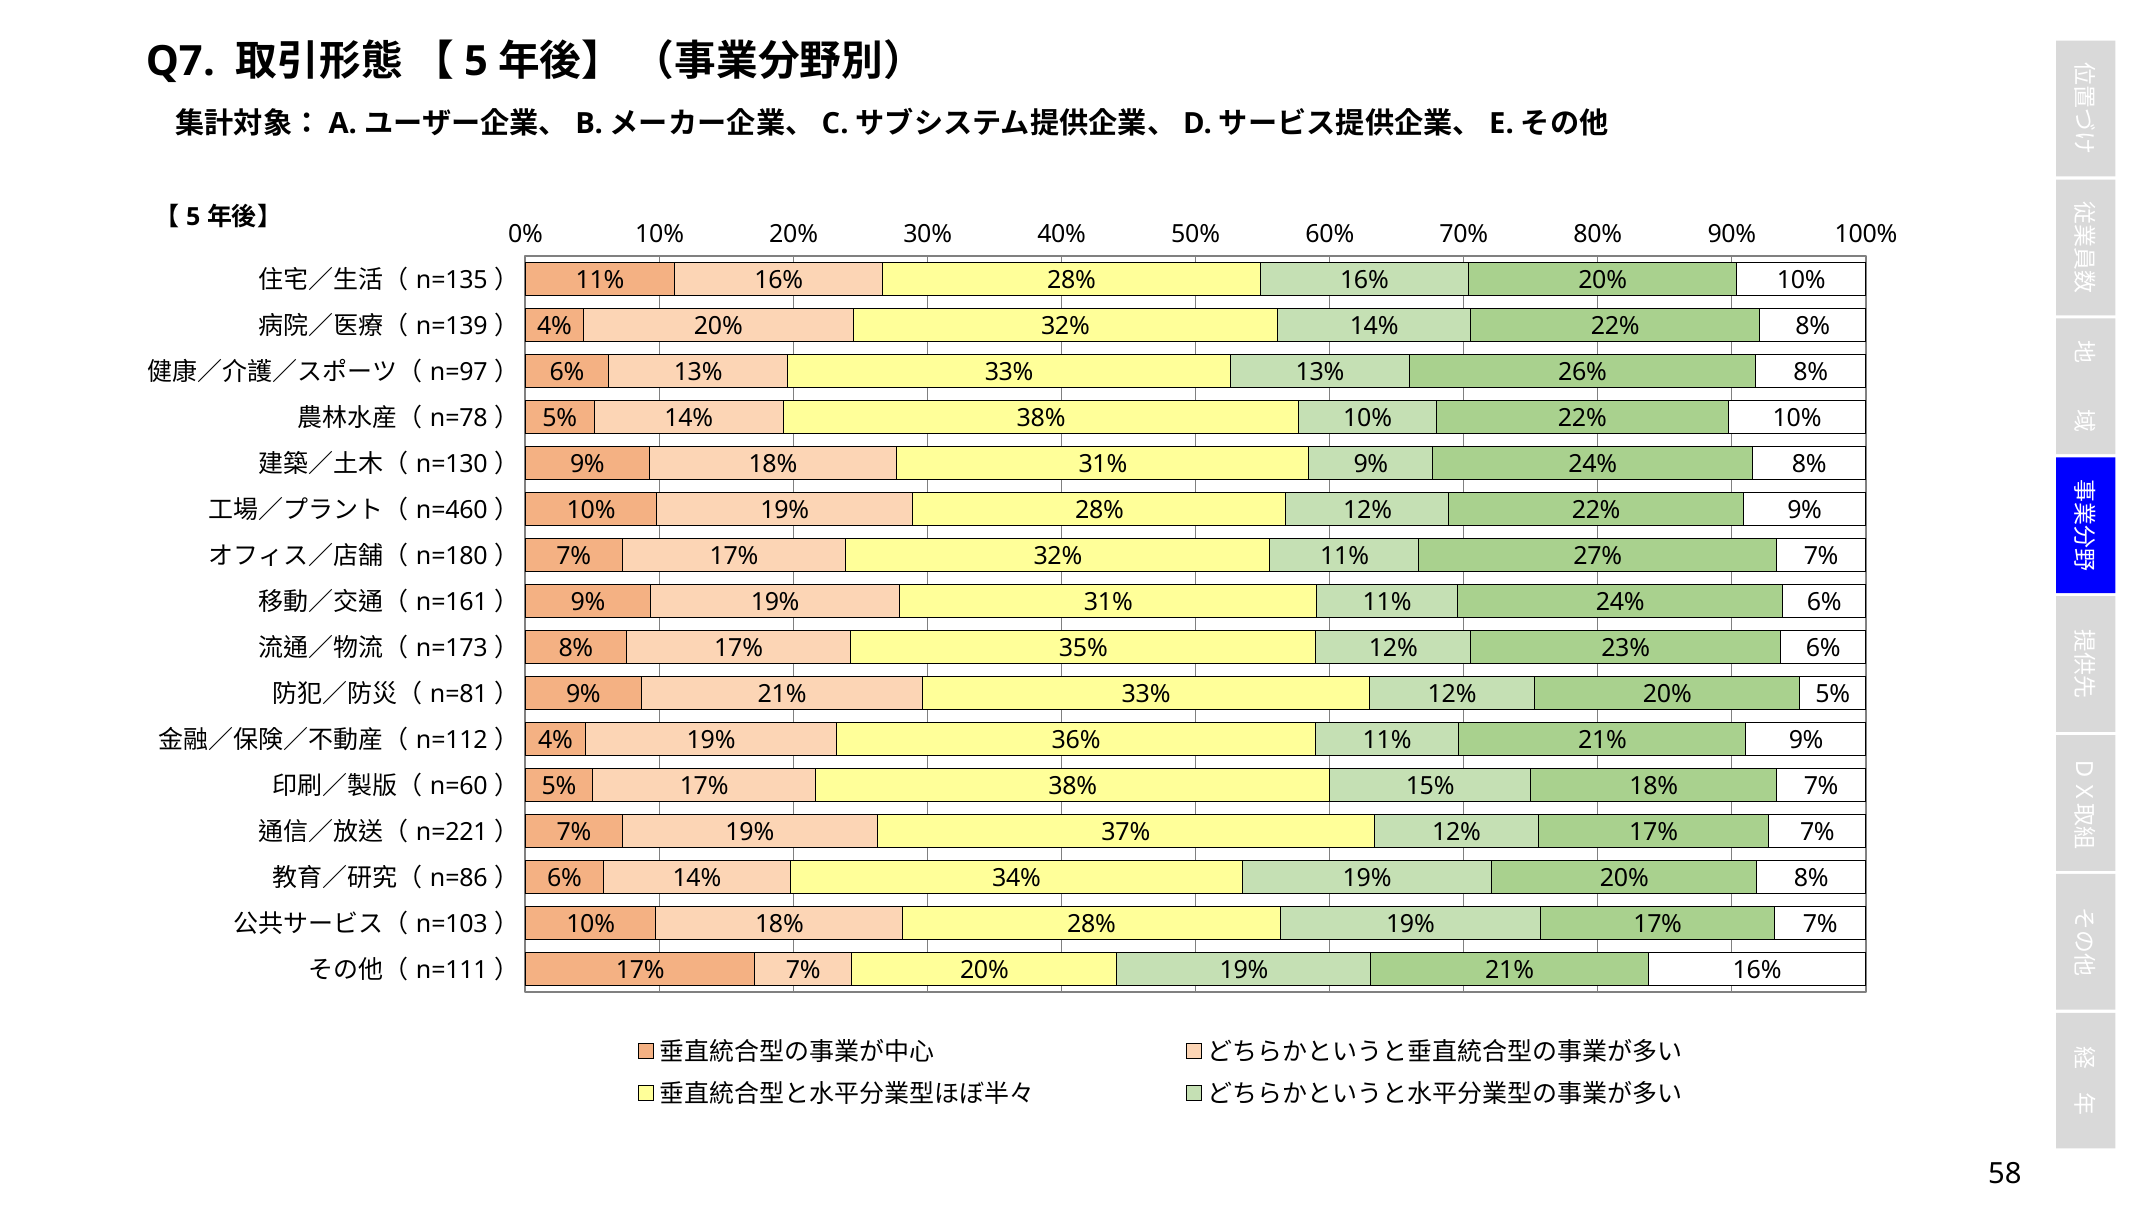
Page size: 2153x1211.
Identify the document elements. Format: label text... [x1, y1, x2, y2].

text_box 集計対象：A.ユーザー企業、B.メーカー企業、C.サブシステム提供企業、D.サービス提供企業、E.その他 [131, 97, 2022, 147]
text_box Q7. 取引形態 【5年後】 （事業分野別） [131, 26, 2022, 92]
slide_number 57 [1954, 1147, 2056, 1186]
chart [131, 180, 1954, 1148]
